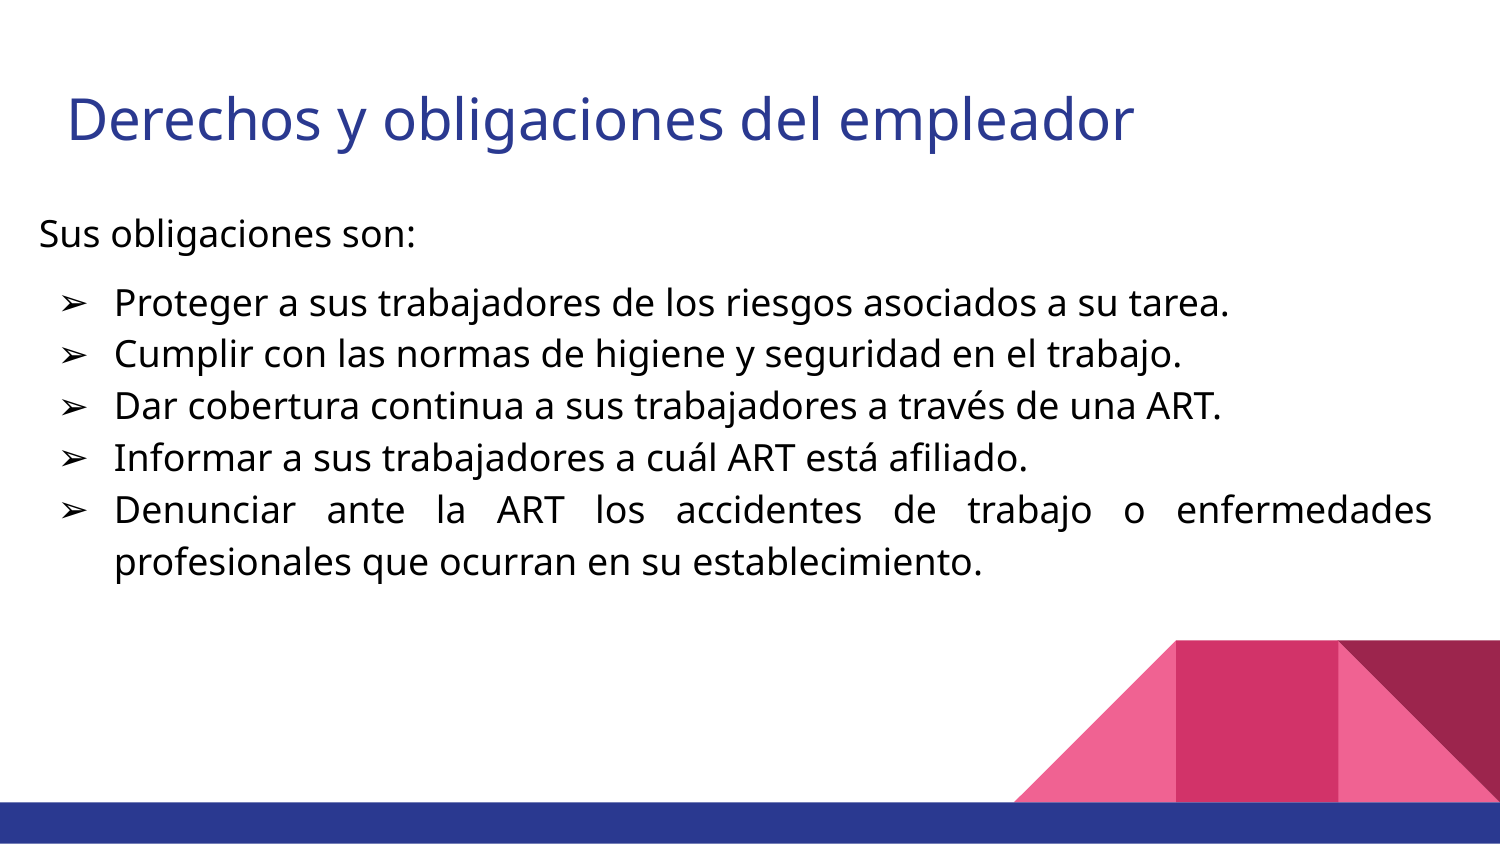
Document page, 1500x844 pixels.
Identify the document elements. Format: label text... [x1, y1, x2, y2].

list Sus obligaciones son: Proteger a sus trabajadores de los riesgos asociados a su tarea. Cumplir con las normas de higiene y seguridad en el trabajo. Dar cobertura continua a sus trabajadores a través de una ART. Informar a sus trabajadores a cuál ART está afiliado. Denunciar ante la ART los accidentes de trabajo o enfermedades profesionales que ocurran en su establecimiento. [23, 188, 1449, 714]
title Derechos y obligaciones del empleador [51, 67, 1449, 167]
